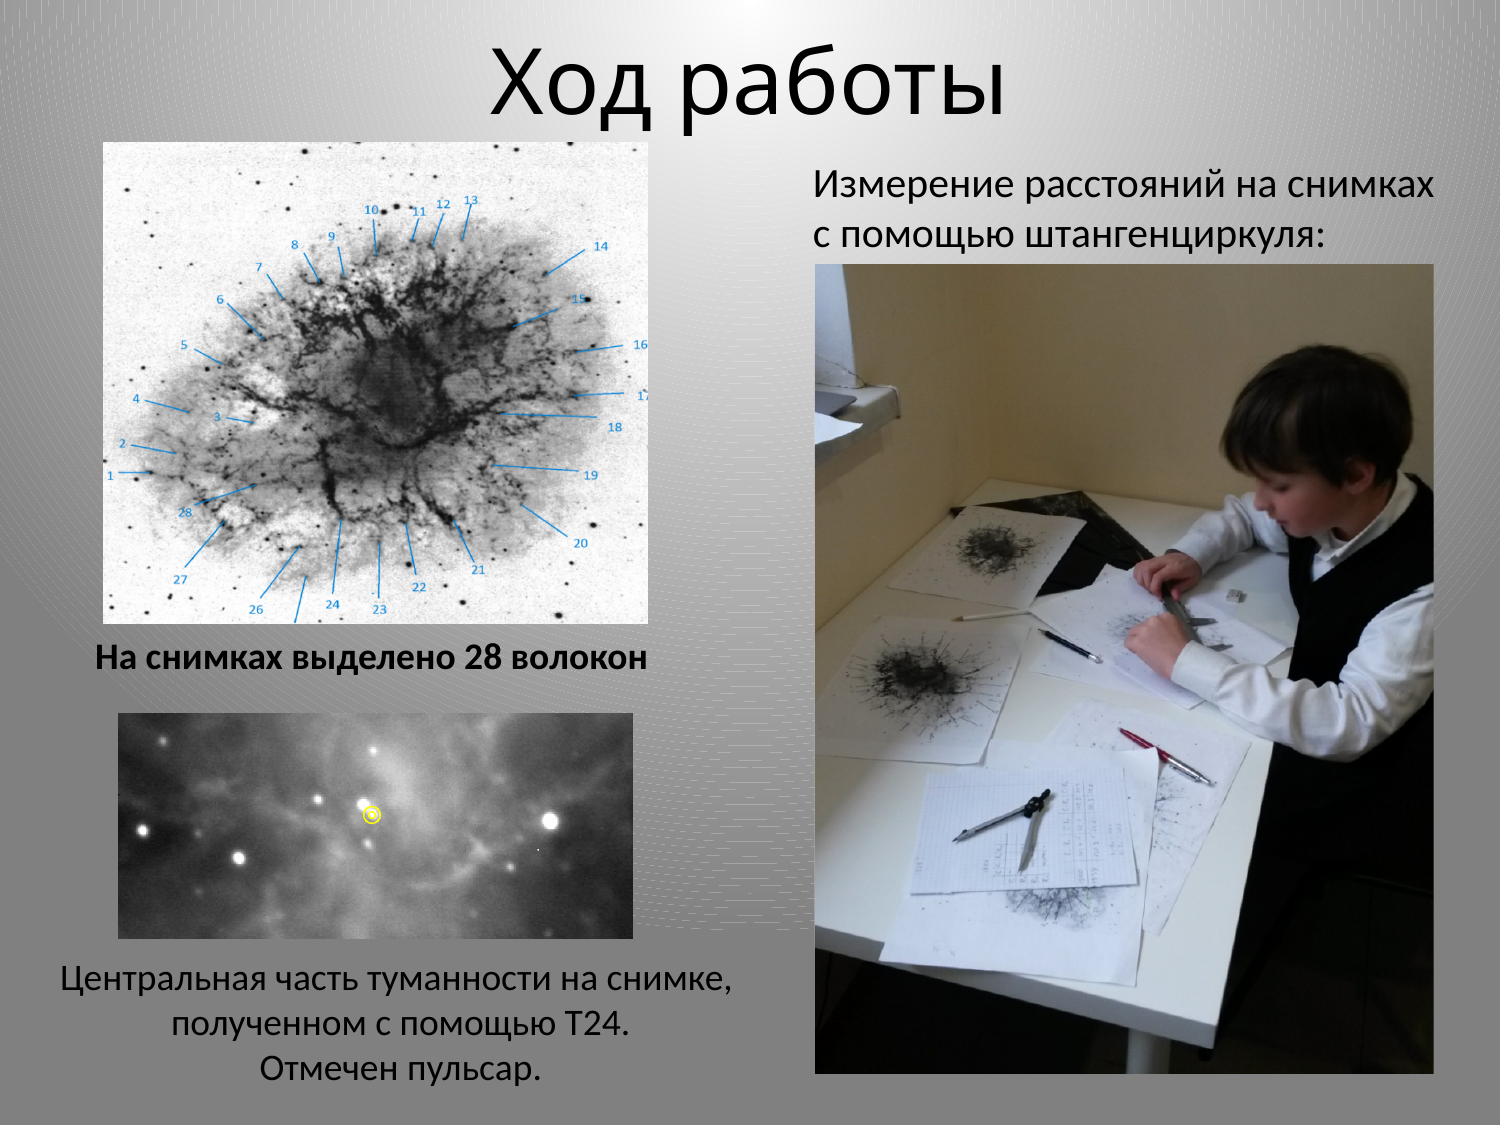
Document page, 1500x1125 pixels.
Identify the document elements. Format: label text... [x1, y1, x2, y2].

text_box Измерение расстояний на снимках с помощью штангенциркуля: [798, 148, 1450, 264]
picture [117, 713, 633, 939]
text_box Центральная часть туманности на снимке, полученном с помощью Т24. Отмечен пульсар. [45, 945, 757, 1095]
picture [103, 142, 648, 624]
text_box На снимках выделено 28 волокон [80, 624, 664, 685]
title Ход работы [103, 0, 1397, 170]
picture [719, 264, 1500, 1074]
